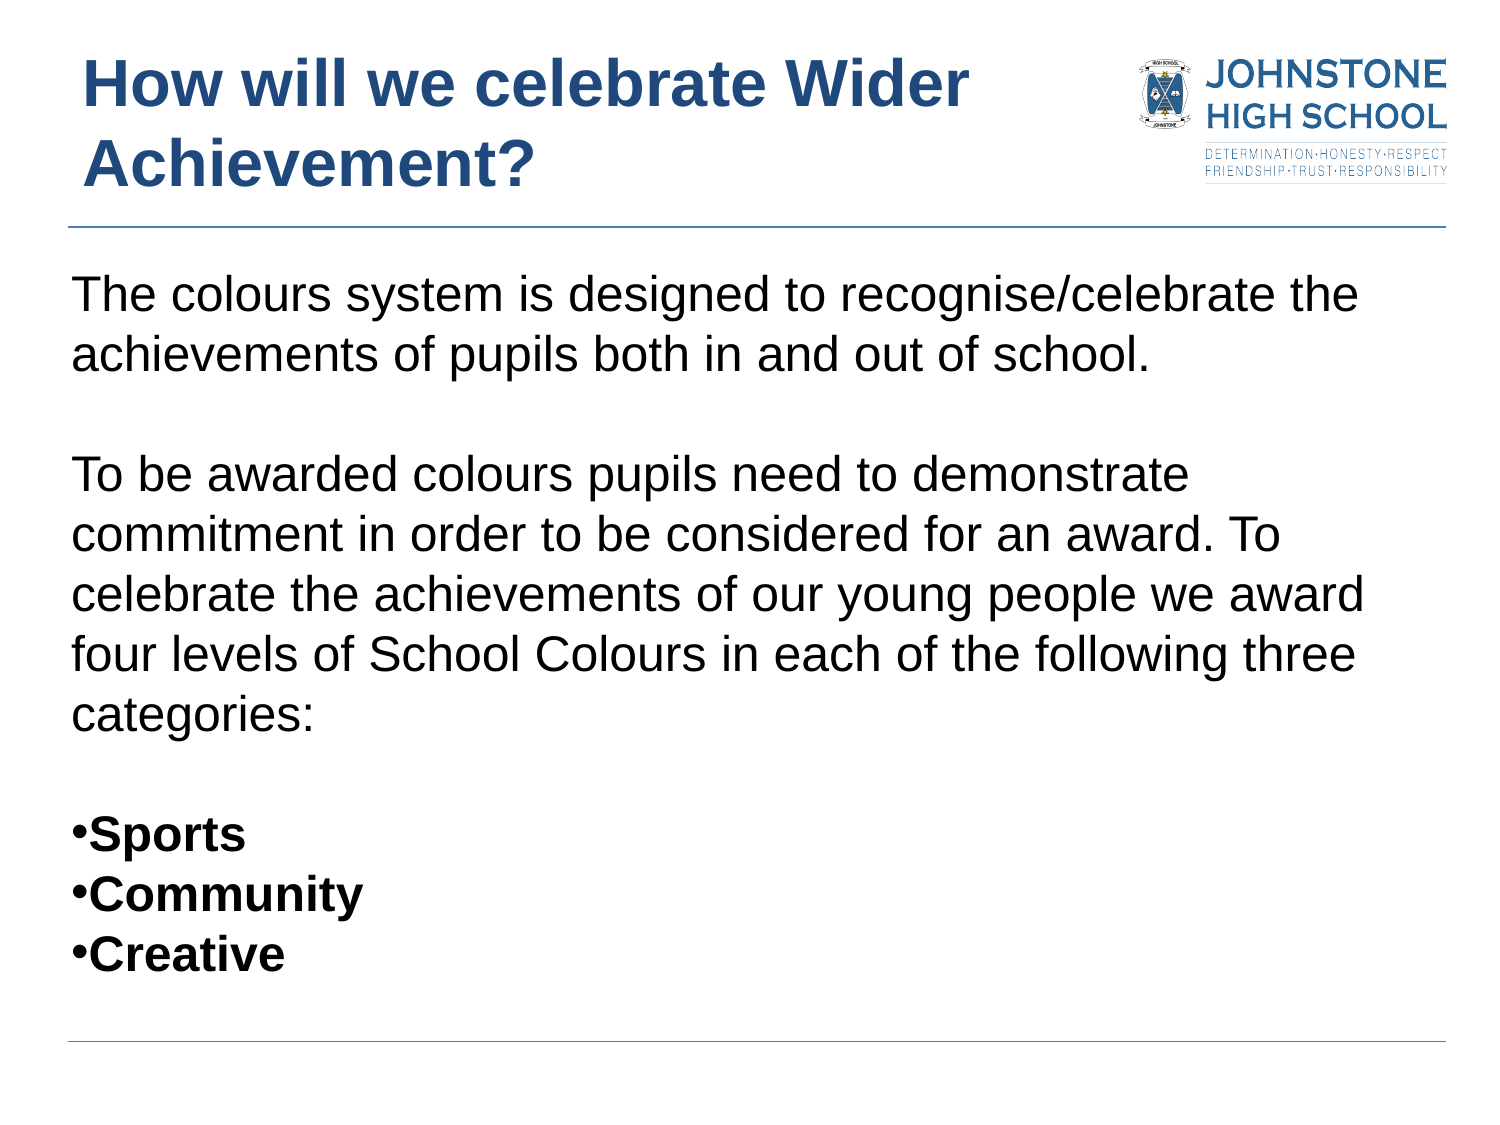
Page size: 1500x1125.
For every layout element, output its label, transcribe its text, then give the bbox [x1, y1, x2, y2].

picture [1139, 58, 1447, 184]
text_box How will we celebrate Wider Achievement? [67, 32, 1027, 183]
text_box The colours system is designed to recognise/celebrate the achievements of pupils both in and out of school. To be awarded colours pupils need to demonstrate commitment in order to be considered for an award. To celebrate the achievements of our young people we award four levels of School Colours in each of the following three categories: Sports Community Creative [56, 183, 1444, 1059]
